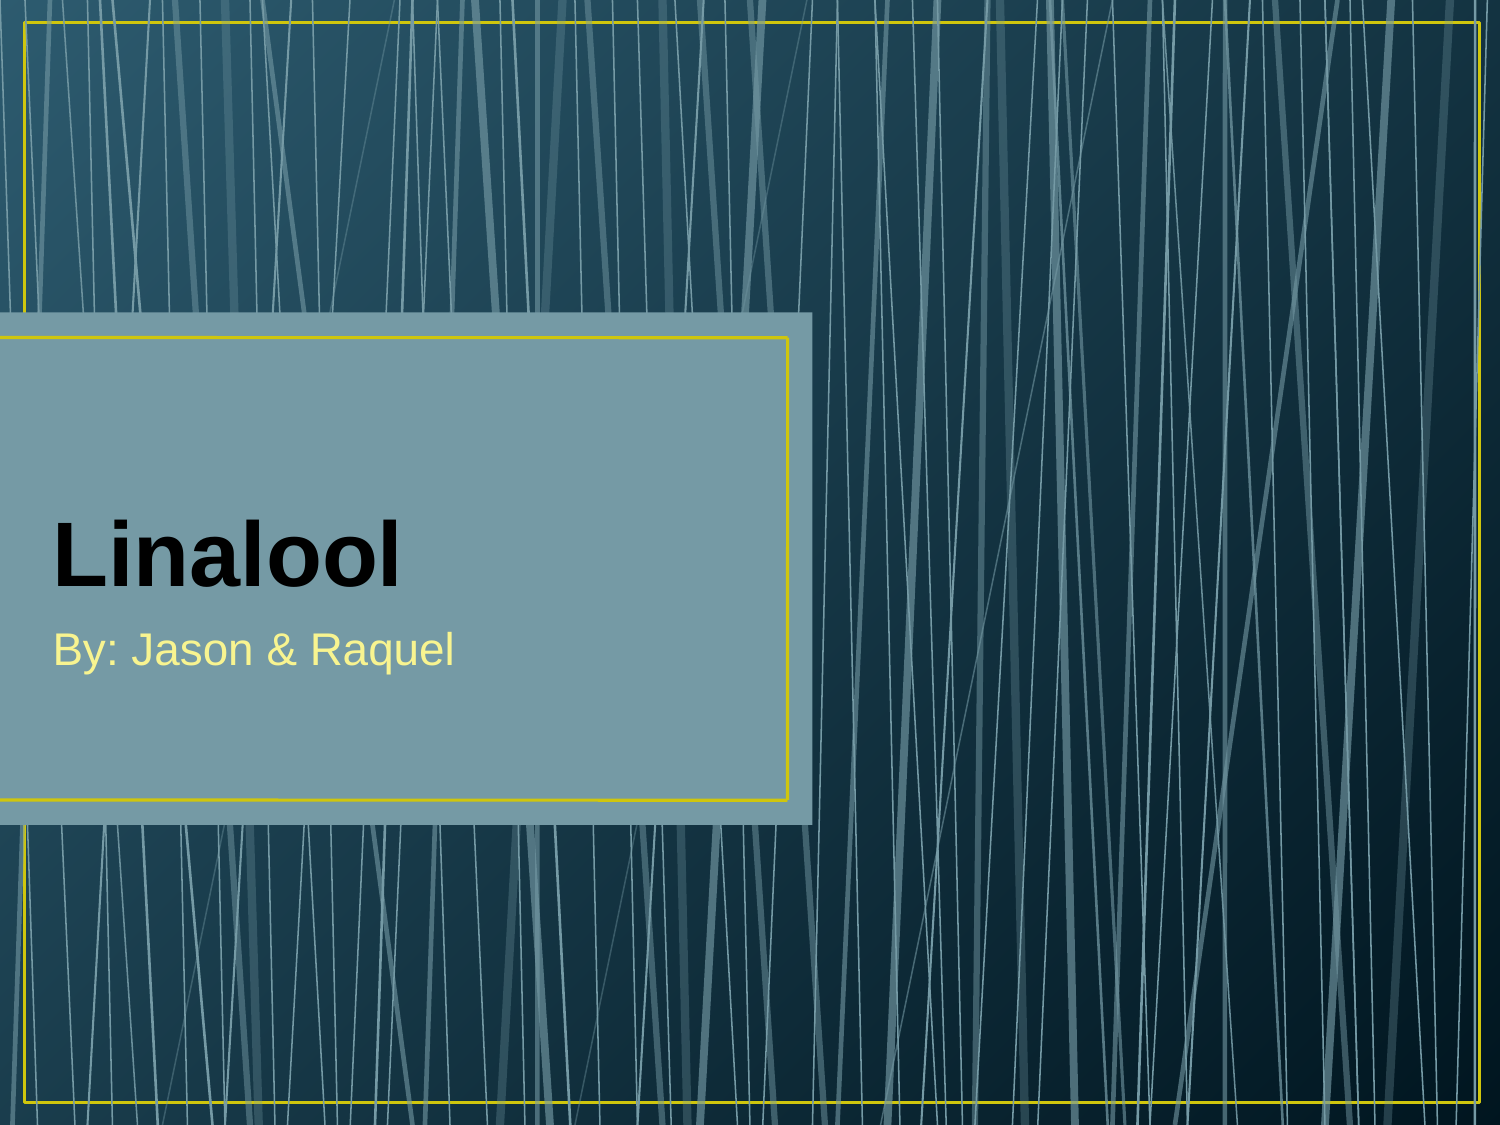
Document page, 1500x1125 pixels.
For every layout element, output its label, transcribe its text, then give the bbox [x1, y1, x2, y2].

subtitle By: Jason & Raquel [37, 612, 763, 1125]
title Linalool [37, 409, 763, 612]
